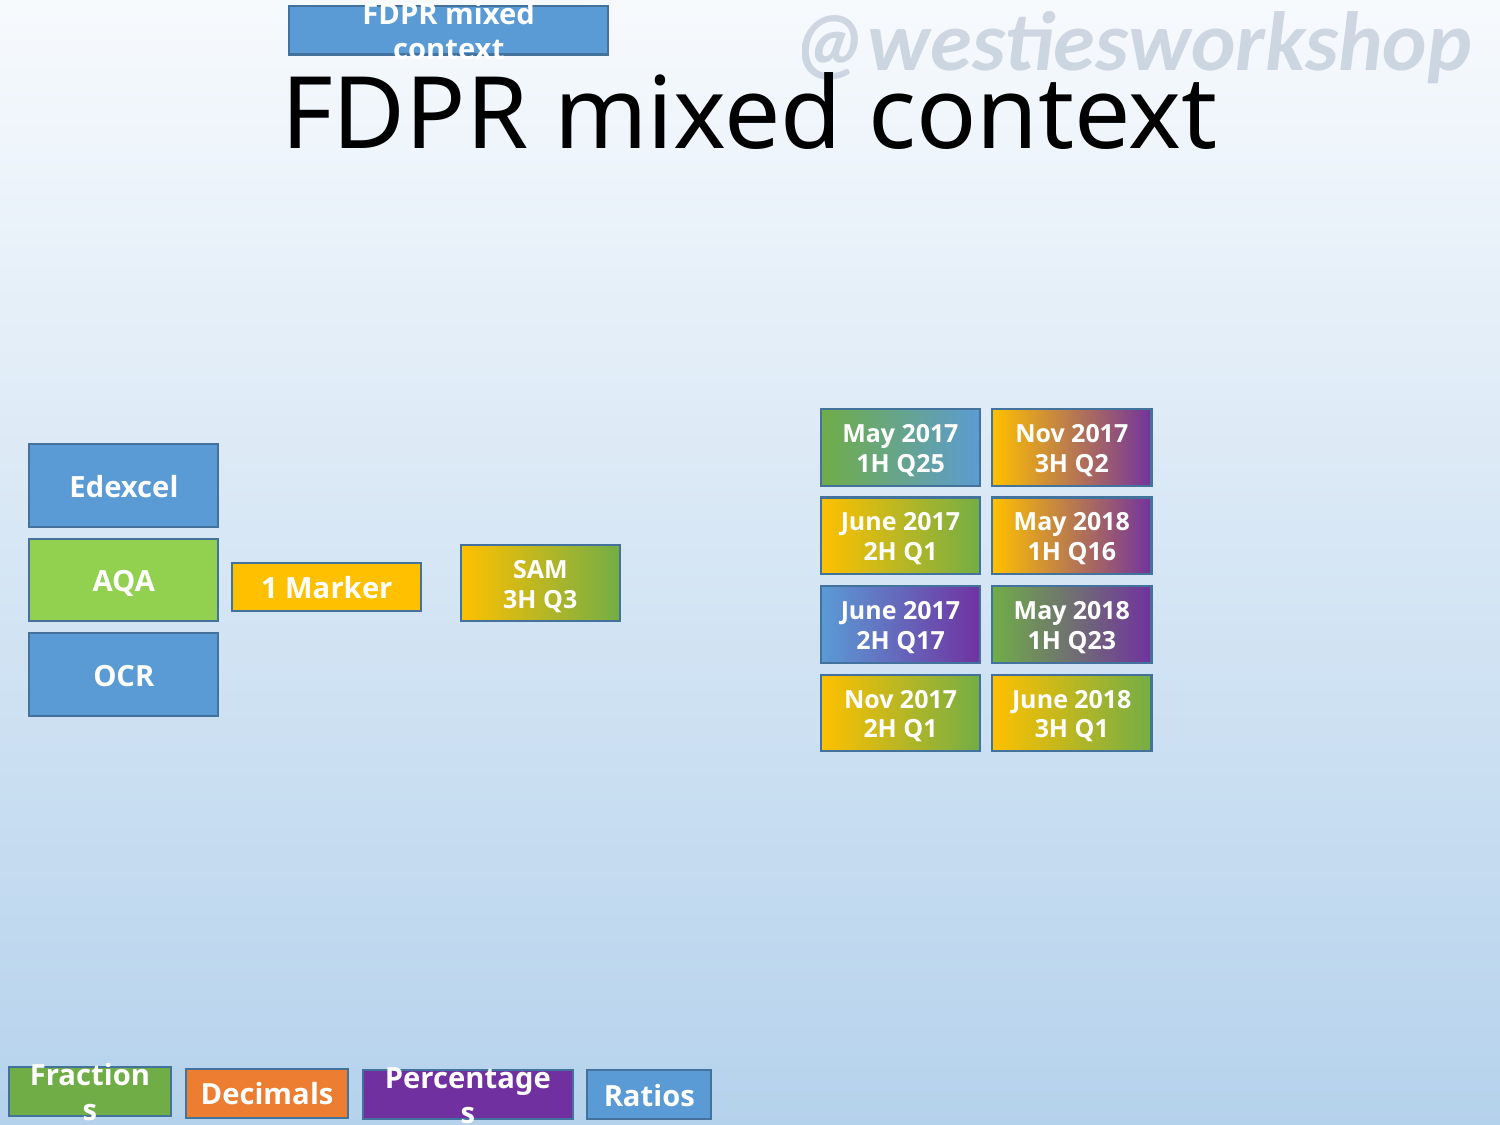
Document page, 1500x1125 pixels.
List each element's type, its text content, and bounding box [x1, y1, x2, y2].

text_box 1 Marker [231, 562, 422, 612]
text_box May 2018 1H Q23 [991, 585, 1153, 664]
text_box Ratios [586, 1069, 712, 1120]
text_box AQA [28, 538, 219, 622]
text_box SAM 3H Q3 [460, 544, 621, 622]
text_box Nov 2017 2H Q1 [820, 674, 981, 752]
text_box May 2018 1H Q16 [991, 496, 1153, 575]
text_box Percentages [362, 1069, 574, 1120]
text_box May 2017 1H Q25 [820, 408, 981, 487]
text_box June 2018 3H Q1 [991, 674, 1153, 752]
text_box OCR [28, 632, 219, 717]
text_box Fractions [8, 1066, 172, 1117]
text_box Edexcel [28, 443, 219, 528]
text_box June 2017 2H Q1 [820, 496, 981, 575]
title FDPR mixed context [103, 7, 1397, 225]
text_box June 2017 2H Q17 [820, 585, 981, 664]
text_box Decimals [185, 1068, 349, 1119]
text_box Nov 2017 3H Q2 [991, 408, 1153, 487]
